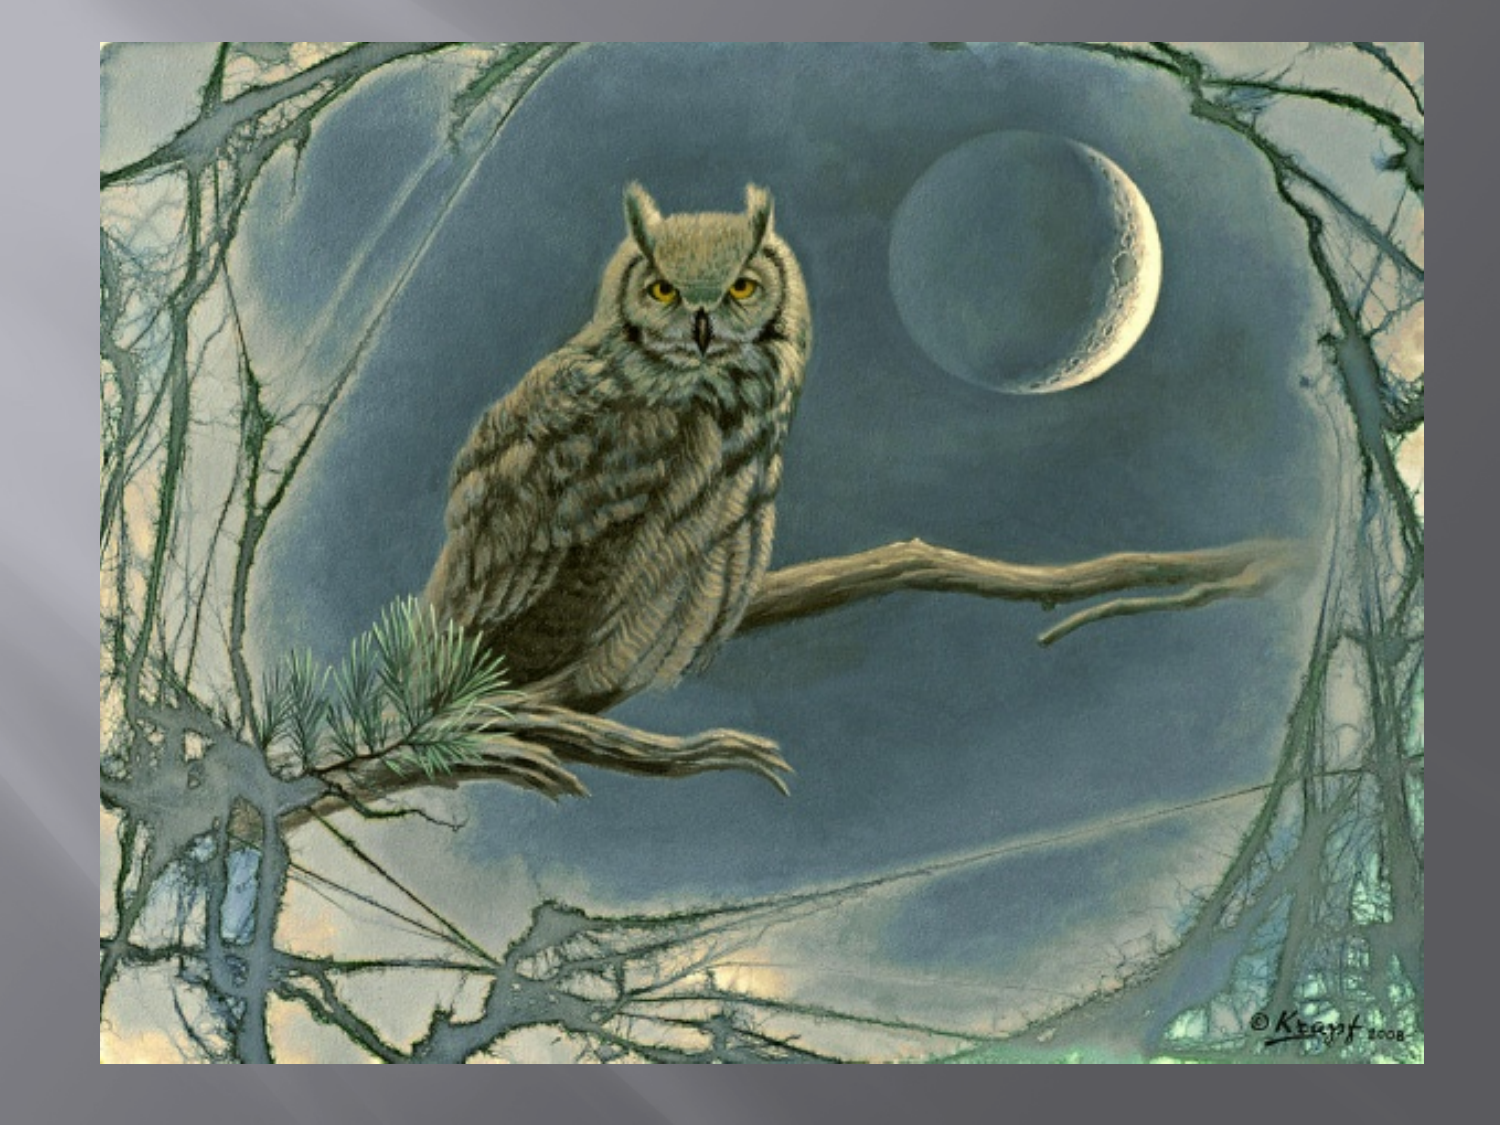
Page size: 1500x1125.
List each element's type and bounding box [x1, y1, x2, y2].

picture [100, 42, 1424, 1064]
